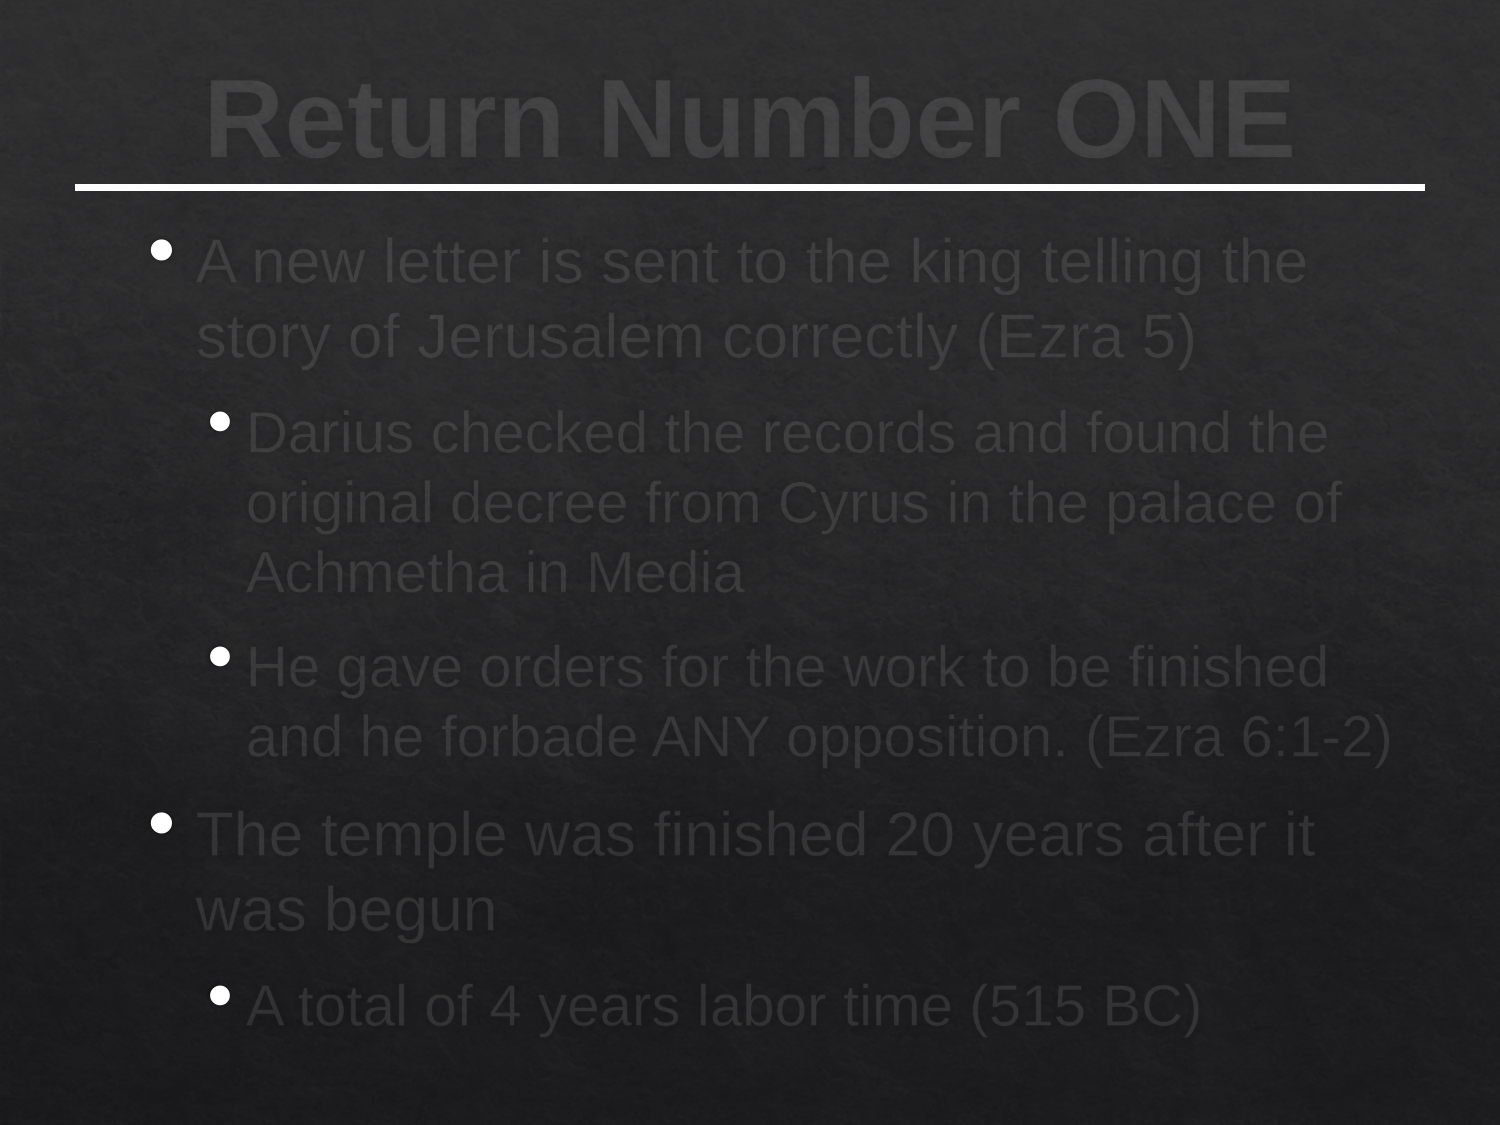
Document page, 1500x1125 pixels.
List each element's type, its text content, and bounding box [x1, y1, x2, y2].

title Return Number ONE [50, 11, 1450, 214]
list A new letter is sent to the king telling the story of Jerusalem correctly (Ezra 5) Darius checked the records and found the original decree from Cyrus in the palace of Achmetha in Media He gave orders for the work to be finished and he forbade ANY opposition. (Ezra 6:1-2) The temple was finished 20 years after it was begun A total of 4 years labor time (515 BC) [62, 212, 1438, 1045]
